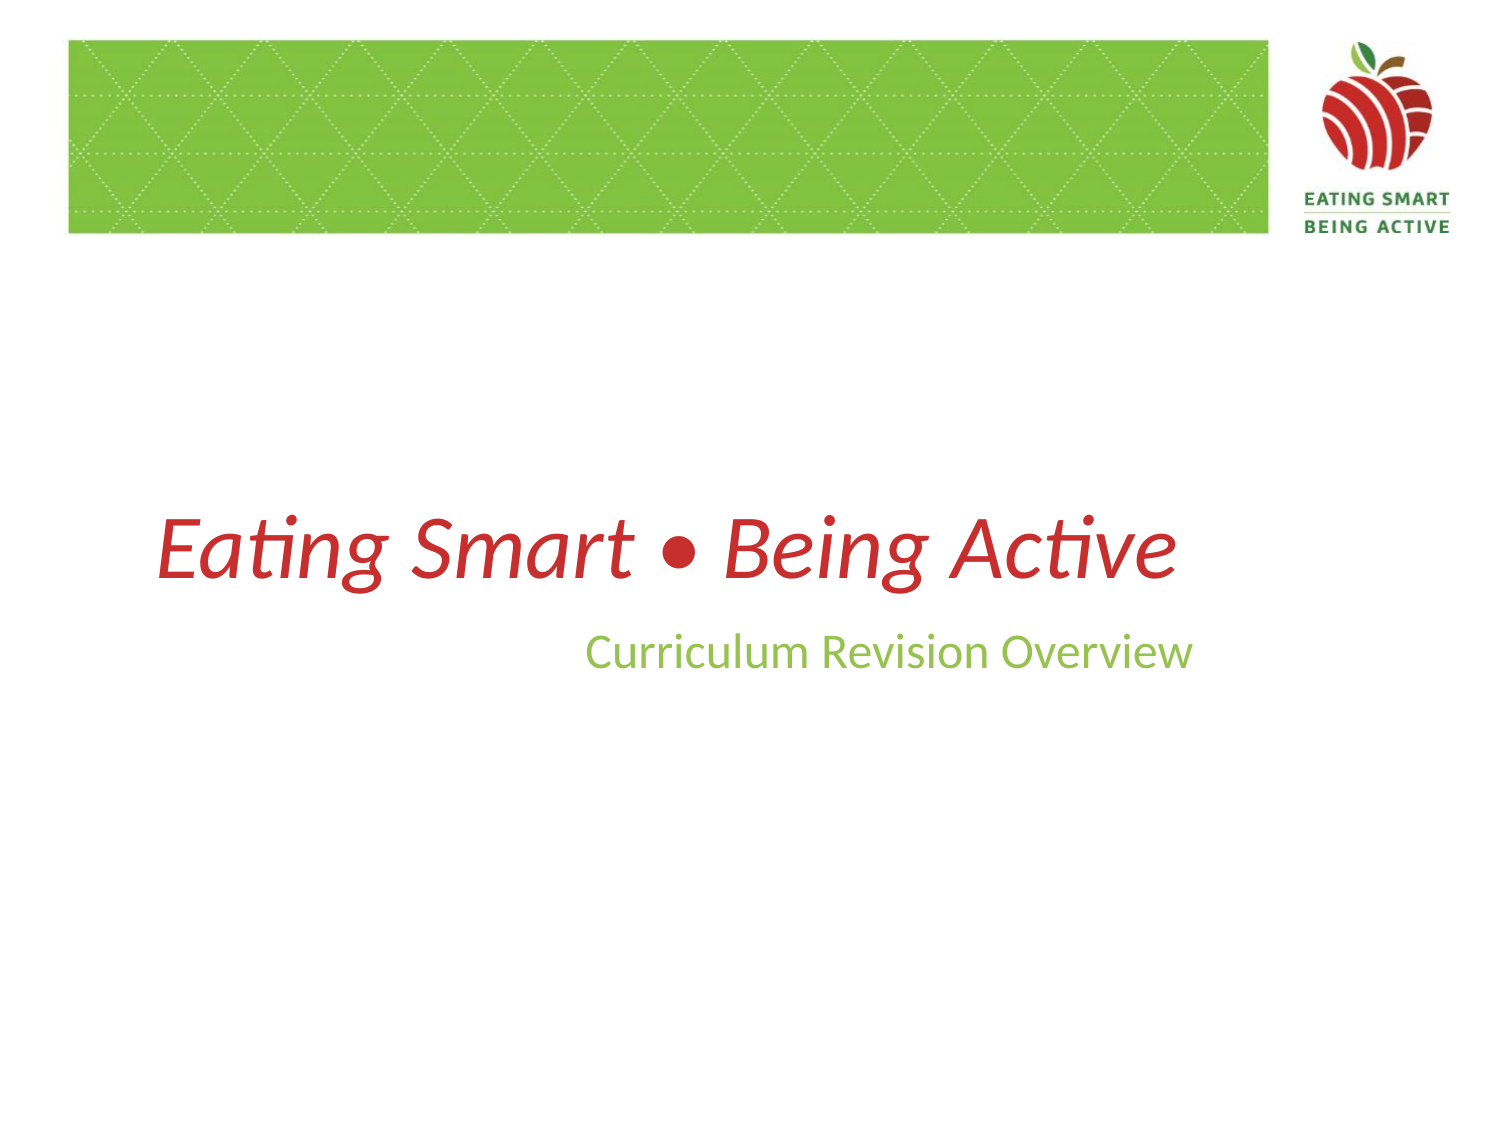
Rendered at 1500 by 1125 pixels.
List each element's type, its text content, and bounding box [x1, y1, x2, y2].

subtitle Curriculum Revision Overview [252, 611, 1209, 791]
title Eating Smart • Being Active [18, 440, 1317, 643]
picture [1304, 42, 1450, 233]
picture [62, 37, 1275, 238]
